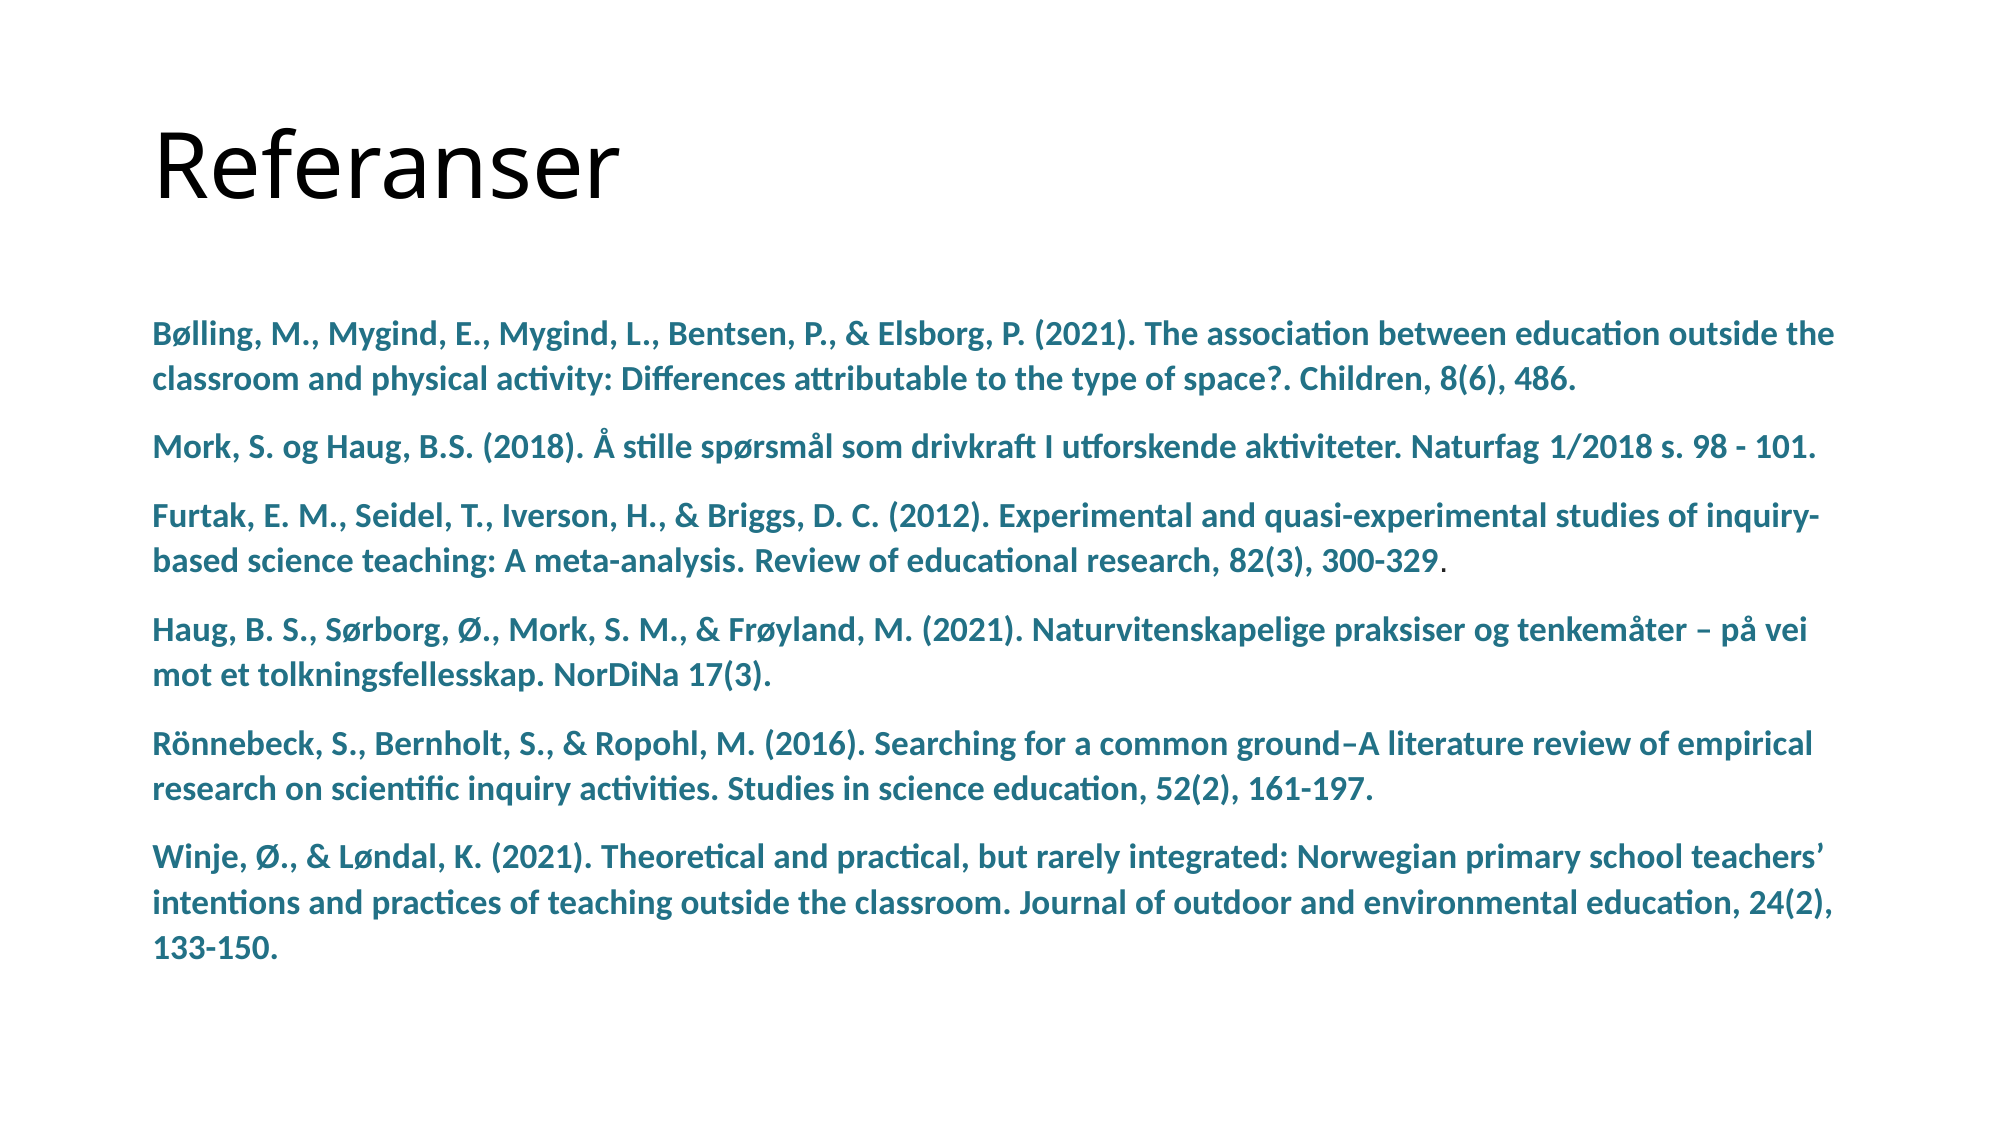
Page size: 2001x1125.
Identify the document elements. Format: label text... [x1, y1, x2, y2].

title Referanser [137, 59, 1863, 278]
list Bølling, M., Mygind, E., Mygind, L., Bentsen, P., & Elsborg, P. (2021). The association between education outside the classroom and physical activity: Differences attributable to the type of space?. Children, 8(6), 486. Mork, S. og Haug, B.S. (2018). Å stille spørsmål som drivkraft I utforskende aktiviteter. Naturfag 1/2018 s. 98 - 101. Furtak, E. M., Seidel, T., Iverson, H., & Briggs, D. C. (2012). Experimental and quasi-experimental studies of inquiry-based science teaching: A meta-analysis. Review of educational research, 82(3), 300-329. Haug, B. S., Sørborg, Ø., Mork, S. M., & Frøyland, M. (2021). Naturvitenskapelige praksiser og tenkemåter – på vei mot et tolkningsfellesskap. NorDiNa 17(3). Rönnebeck, S., Bernholt, S., & Ropohl, M. (2016). Searching for a common ground–A literature review of empirical research on scientific inquiry activities. Studies in science education, 52(2), 161-197. Winje, Ø., & Løndal, K. (2021). Theoretical and practical, but rarely integrated: Norwegian primary school teachers’ intentions and practices of teaching outside the classroom. Journal of outdoor and environmental education, 24(2), 133-150. [137, 299, 1863, 1014]
